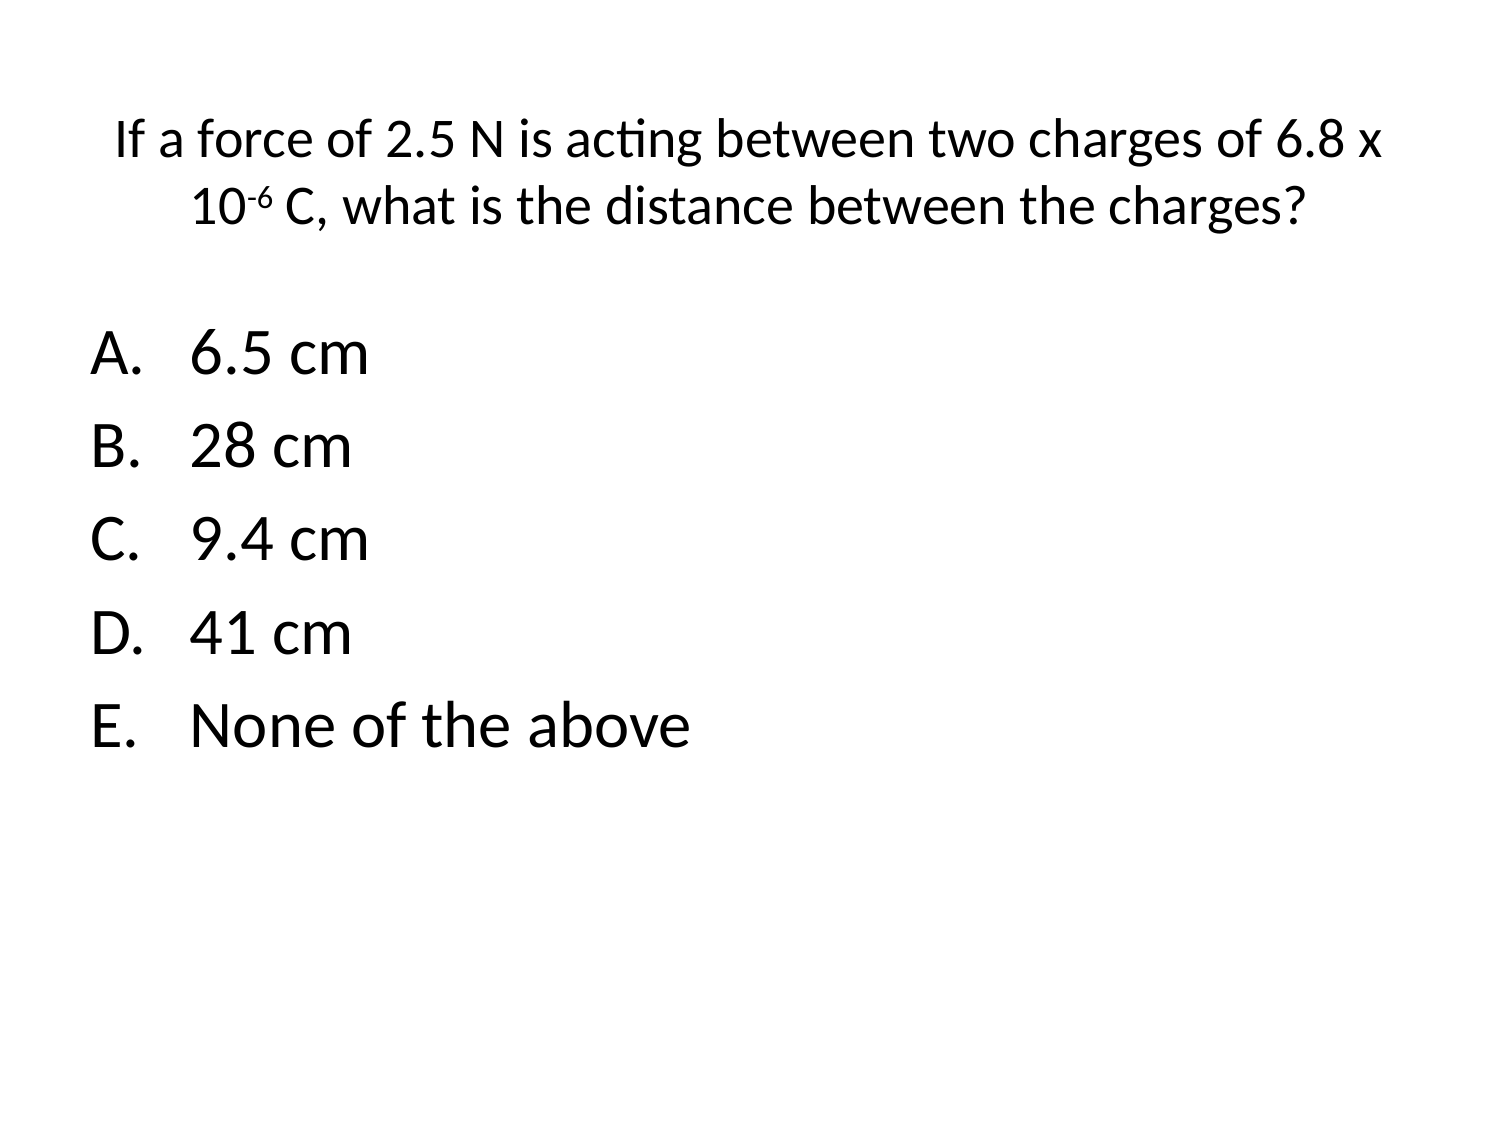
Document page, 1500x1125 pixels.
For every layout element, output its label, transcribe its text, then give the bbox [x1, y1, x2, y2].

list 6.5 cm 28 cm 9.4 cm 41 cm None of the above [75, 299, 1025, 1006]
title If a force of 2.5 N is acting between two charges of 6.8 x 10-6 C, what is the distance between the charges? [75, 75, 1425, 263]
